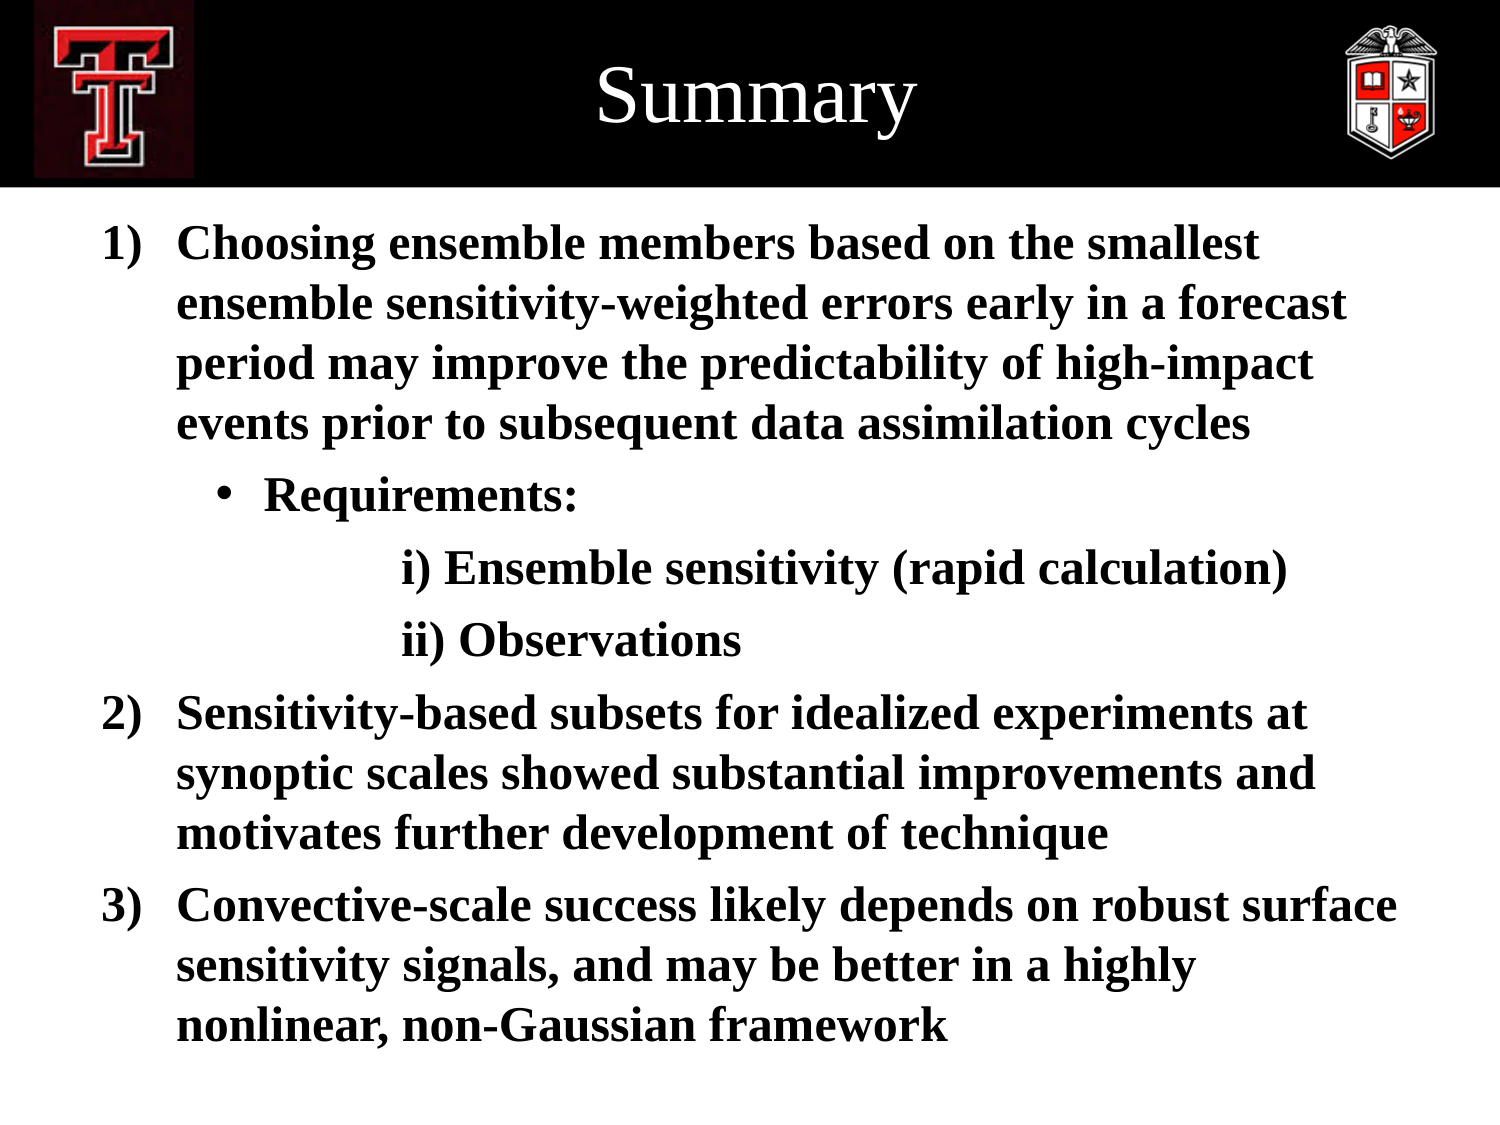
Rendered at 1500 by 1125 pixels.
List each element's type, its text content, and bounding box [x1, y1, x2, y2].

text_box Choosing ensemble members based on the smallest ensemble sensitivity-weighted errors early in a forecast period may improve the predictability of high-impact events prior to subsequent data assimilation cycles Requirements: i) Ensemble sensitivity (rapid calculation) ii) Observations Sensitivity-based subsets for idealized experiments at synoptic scales showed substantial improvements and motivates further development of technique 3) Convective-scale success likely depends on robust surface sensitivity signals, and may be better in a highly nonlinear, non-Gaussian framework [86, 201, 1436, 945]
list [33, 0, 195, 178]
title Summary [196, 0, 1334, 184]
picture [1308, 0, 1490, 187]
